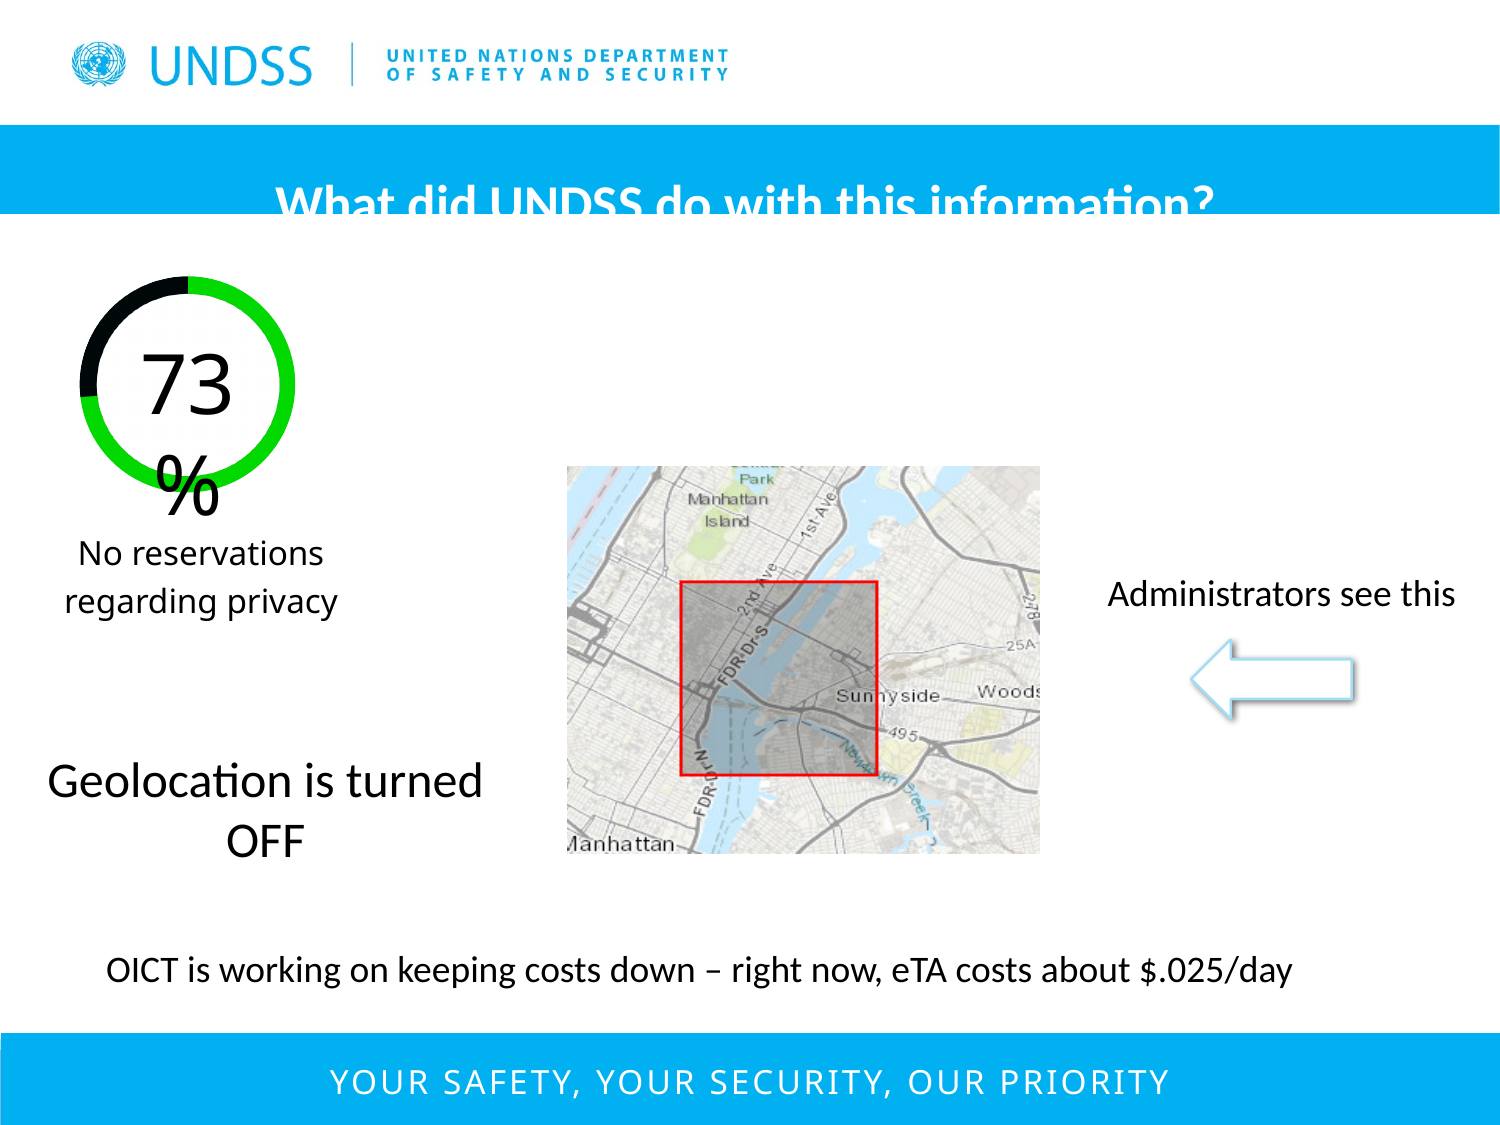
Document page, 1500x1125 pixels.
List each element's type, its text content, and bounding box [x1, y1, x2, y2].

text_box OICT is working on keeping costs down – right now, eTA costs about $.025/day [98, 937, 1338, 998]
picture [72, 29, 750, 100]
text_box Administrators see this [1099, 531, 1475, 622]
text_box What did UNDSS do with this information? [67, 150, 1425, 276]
picture [567, 466, 1040, 855]
text_box Geolocation is turned OFF [30, 739, 501, 875]
text_box [1191, 639, 1352, 719]
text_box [79, 275, 296, 493]
text_box YOUR SAFETY, YOUR SECURITY, OUR PRIORITY [293, 1062, 1207, 1109]
text_box [0, 1031, 1500, 1125]
text_box [0, 123, 1500, 216]
text_box No reservations regarding privacy [1, 516, 402, 628]
